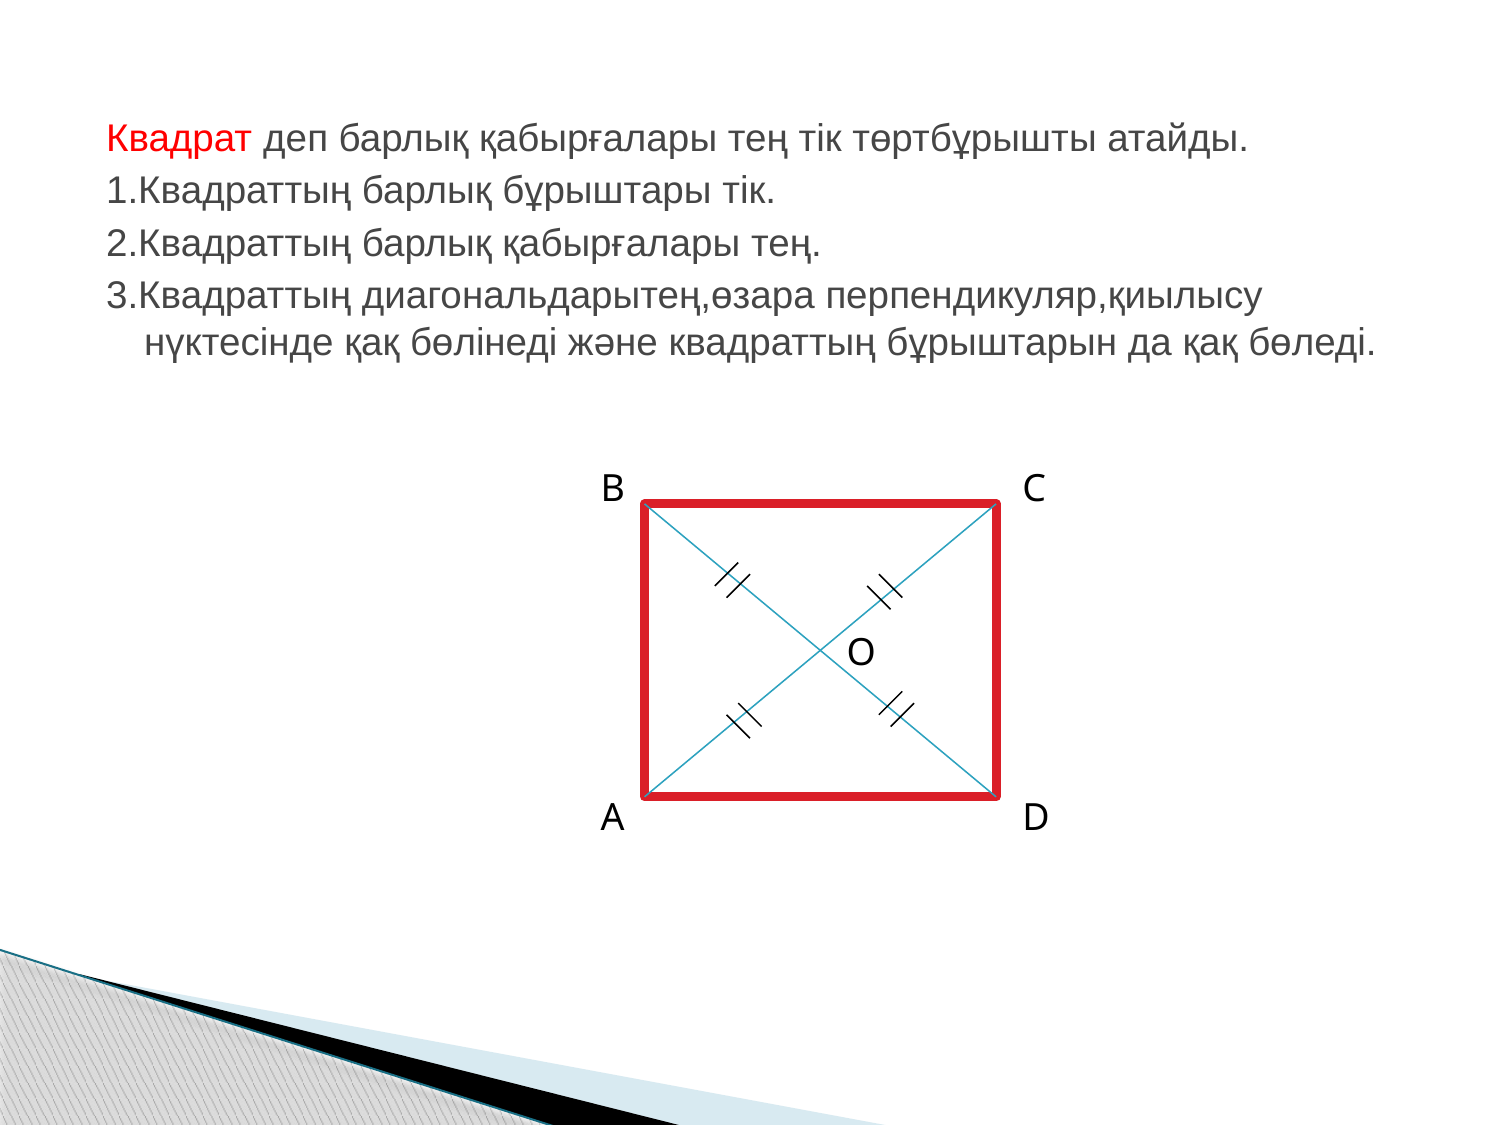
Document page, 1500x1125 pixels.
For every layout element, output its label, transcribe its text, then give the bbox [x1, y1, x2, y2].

text_box B [585, 456, 633, 517]
list Квадрат деп барлық қабырғалары тең тік төртбұрышты атайды. 1.Квадраттың барлық бұрыштары тік. 2.Квадраттың барлық қабырғалары тең. 3.Квадраттың диагональдарытең,өзара перпендикуляр,қиылысу нүктесінде қақ бөлінеді және квадраттың бұрыштарын да қақ бөледі. [75, 105, 1425, 1005]
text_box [866, 585, 880, 610]
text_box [878, 573, 903, 598]
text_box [878, 691, 903, 716]
text_box A [585, 785, 633, 845]
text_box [738, 702, 762, 727]
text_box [726, 714, 751, 739]
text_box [714, 562, 739, 587]
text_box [890, 702, 915, 727]
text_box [644, 503, 997, 798]
text_box C [1007, 456, 1055, 517]
text_box D [1007, 785, 1055, 845]
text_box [726, 573, 751, 598]
